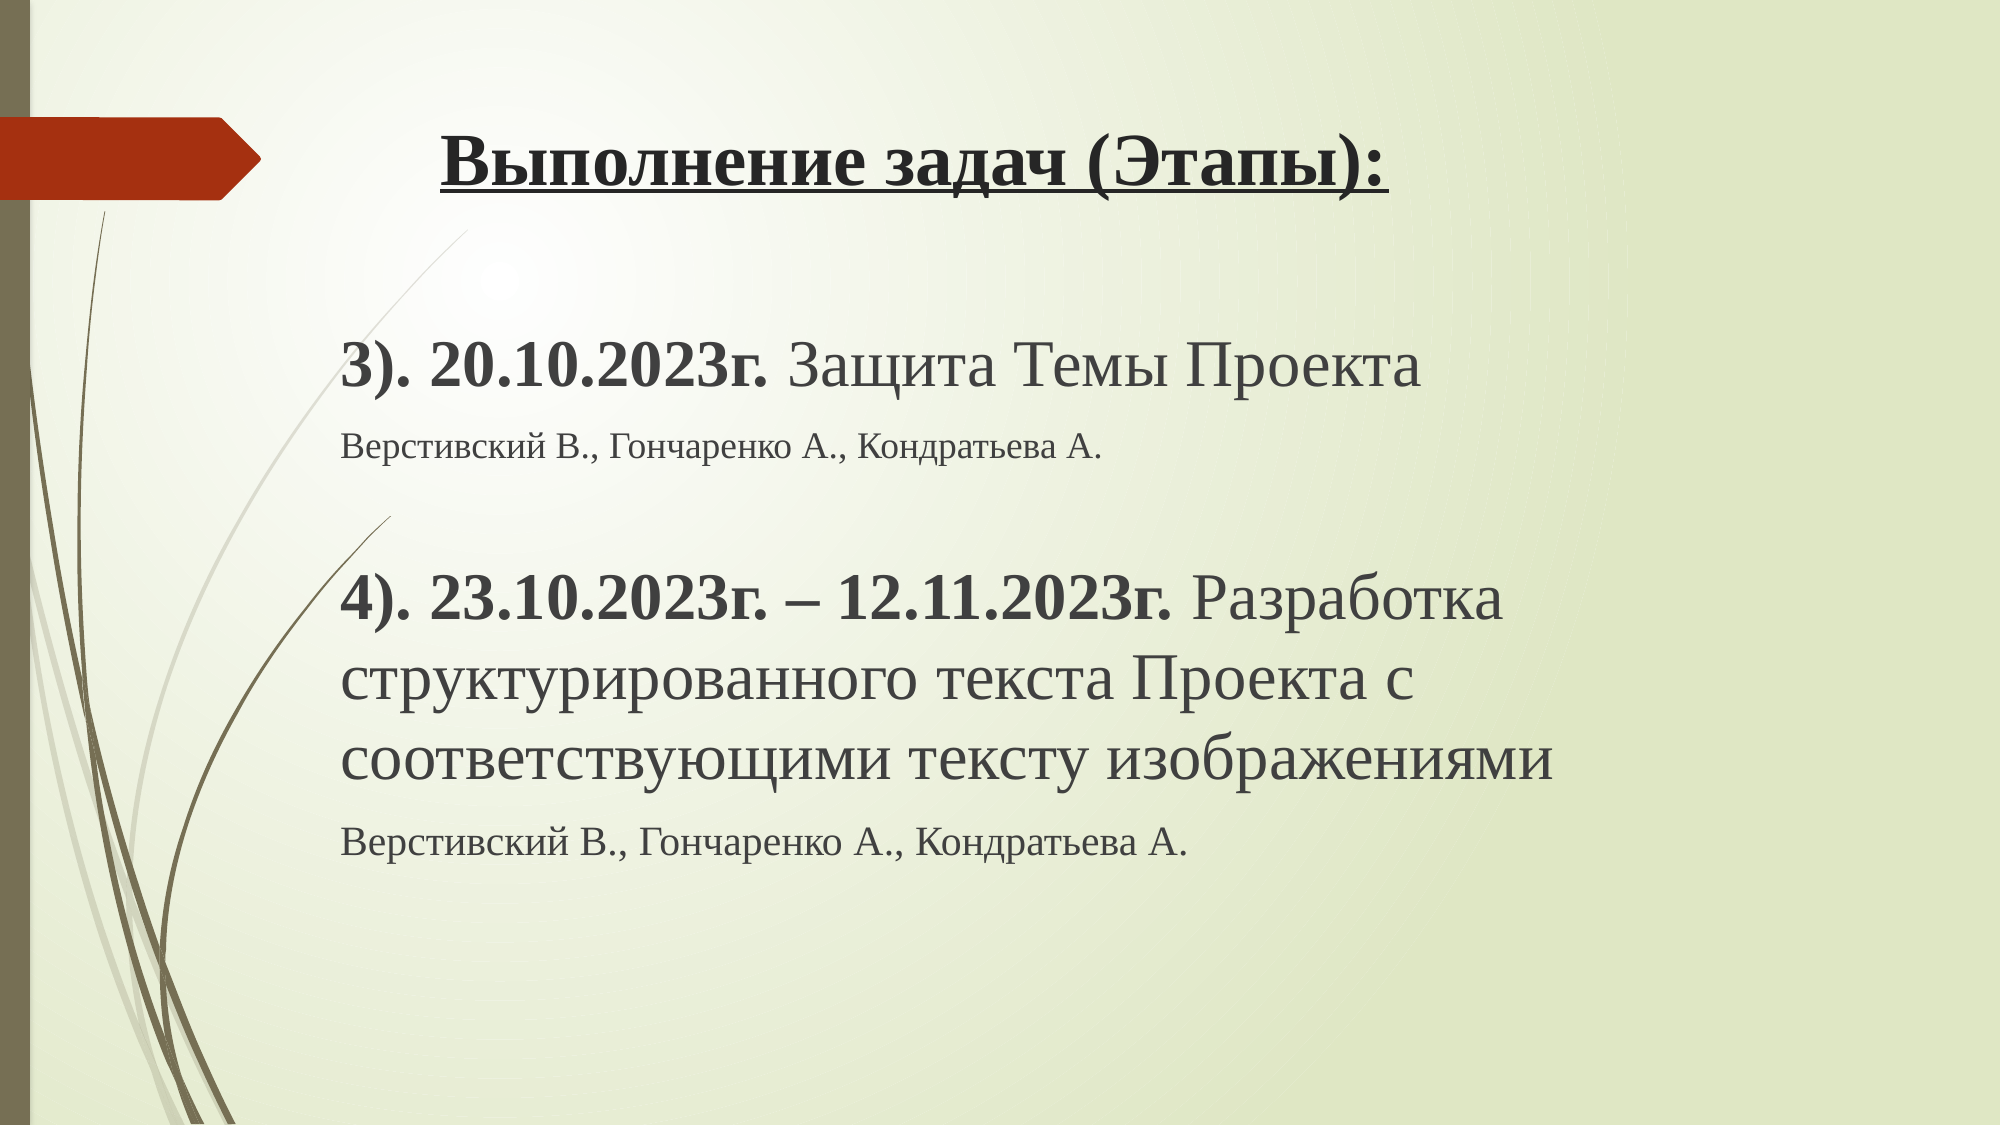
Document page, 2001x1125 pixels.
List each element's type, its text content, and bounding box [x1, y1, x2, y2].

list 3). 20.10.2023г. Защита Темы Проекта Верстивский В., Гончаренко А., Кондратьева А. 4). 23.10.2023г. – 12.11.2023г. Разработка структурированного текста Проекта с соответствующими тексту изображениями Верстивский В., Гончаренко А., Кондратьева А. [325, 312, 1821, 903]
title Выполнение задач (Этапы): [425, 102, 1888, 313]
